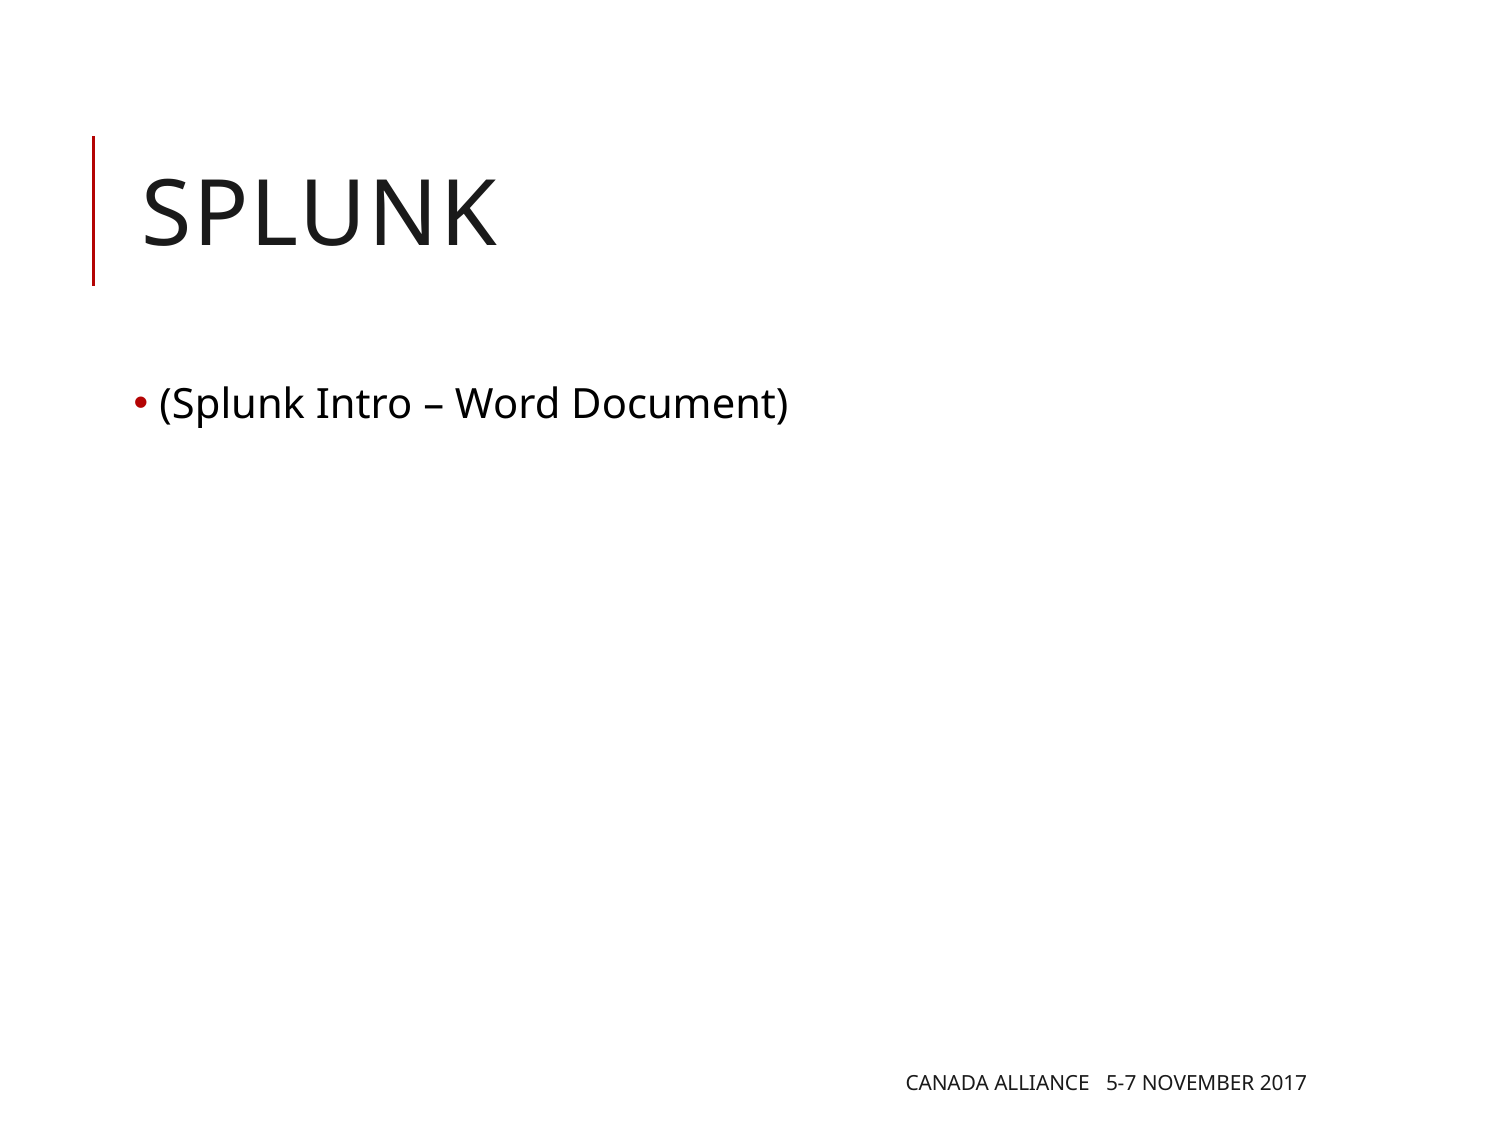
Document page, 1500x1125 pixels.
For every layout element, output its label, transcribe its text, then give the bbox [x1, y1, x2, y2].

title Splunk [126, 96, 1322, 342]
footer Canada Alliance 5-7 November 2017 [595, 1061, 1322, 1107]
list (Splunk Intro – Word Document) [126, 375, 1322, 1035]
